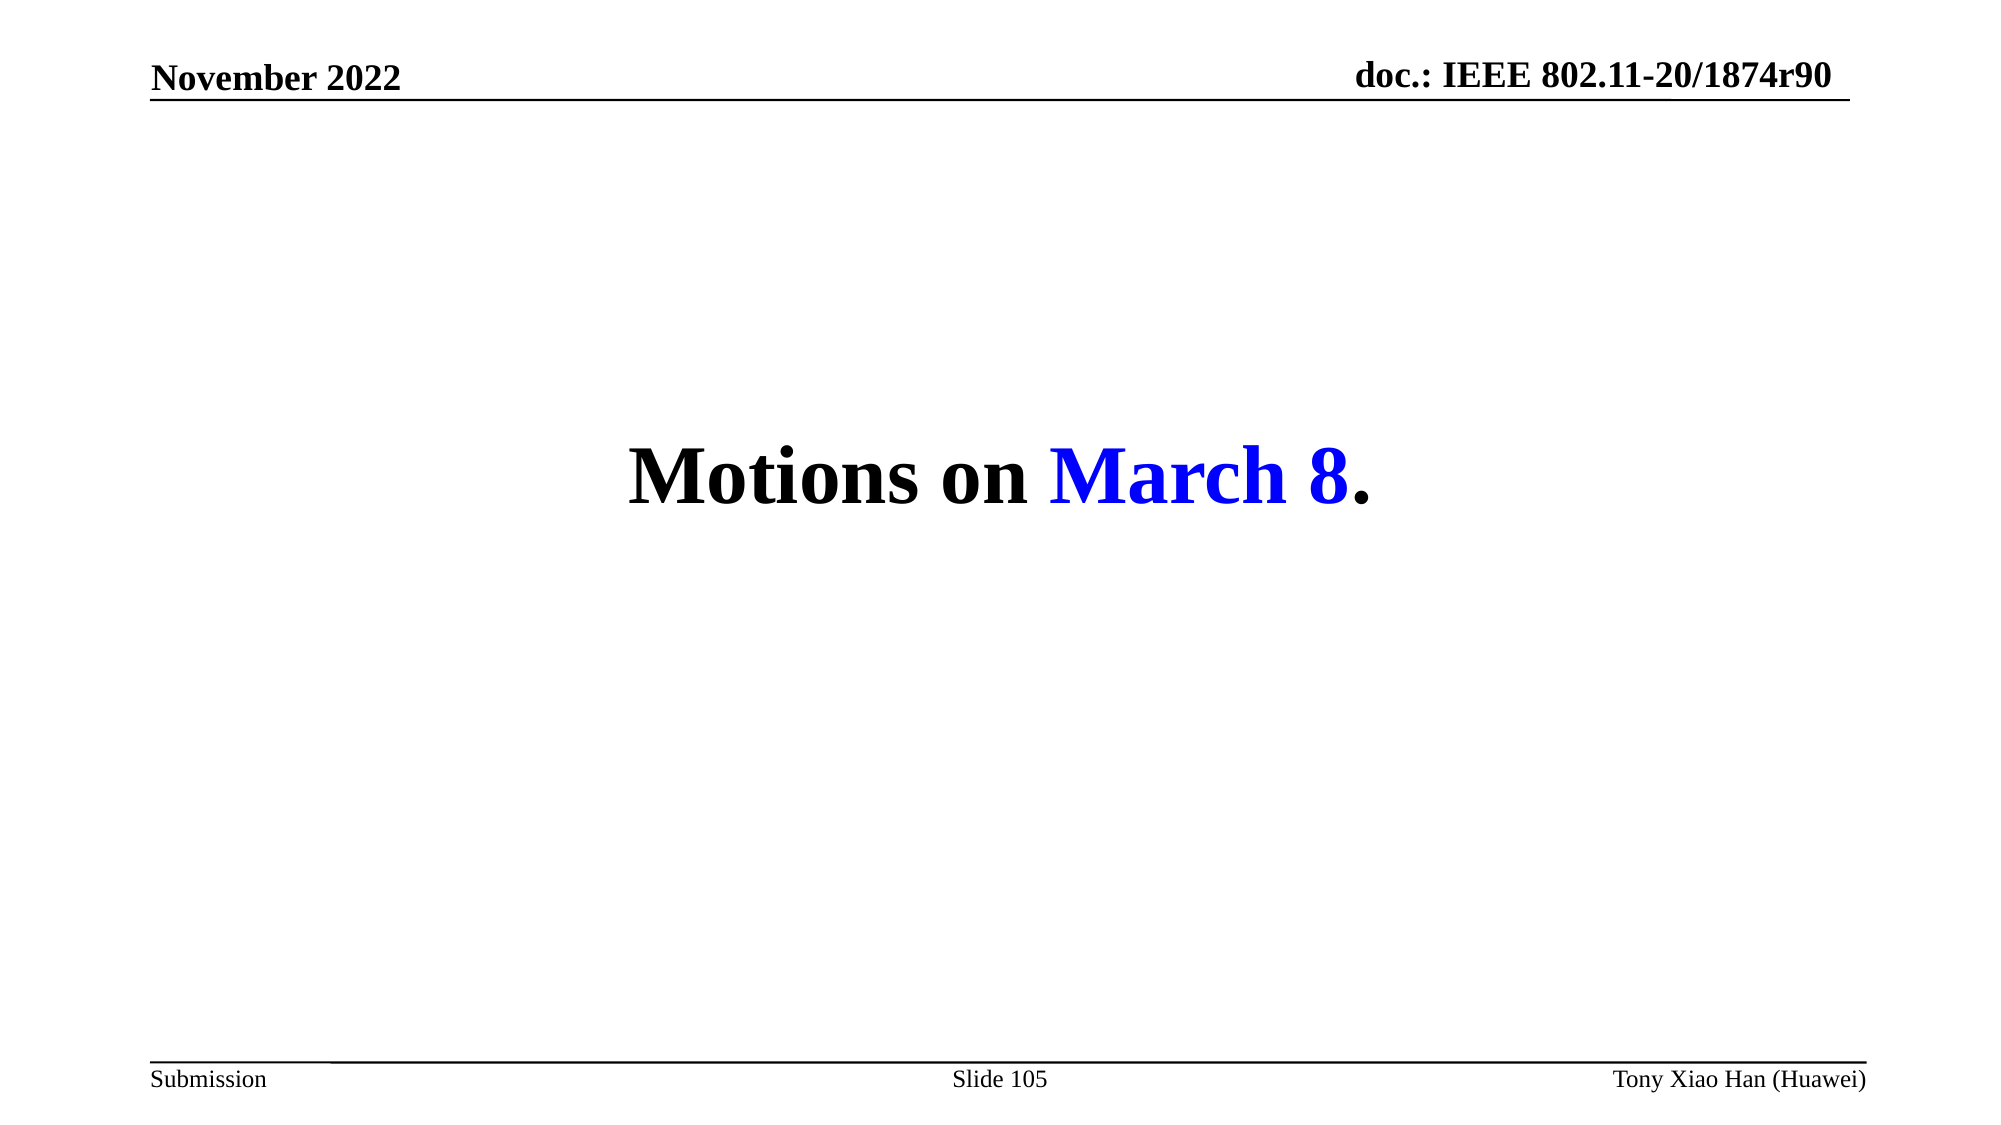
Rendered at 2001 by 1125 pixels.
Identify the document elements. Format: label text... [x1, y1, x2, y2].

text_box Motions on March 8. [331, 412, 1669, 950]
